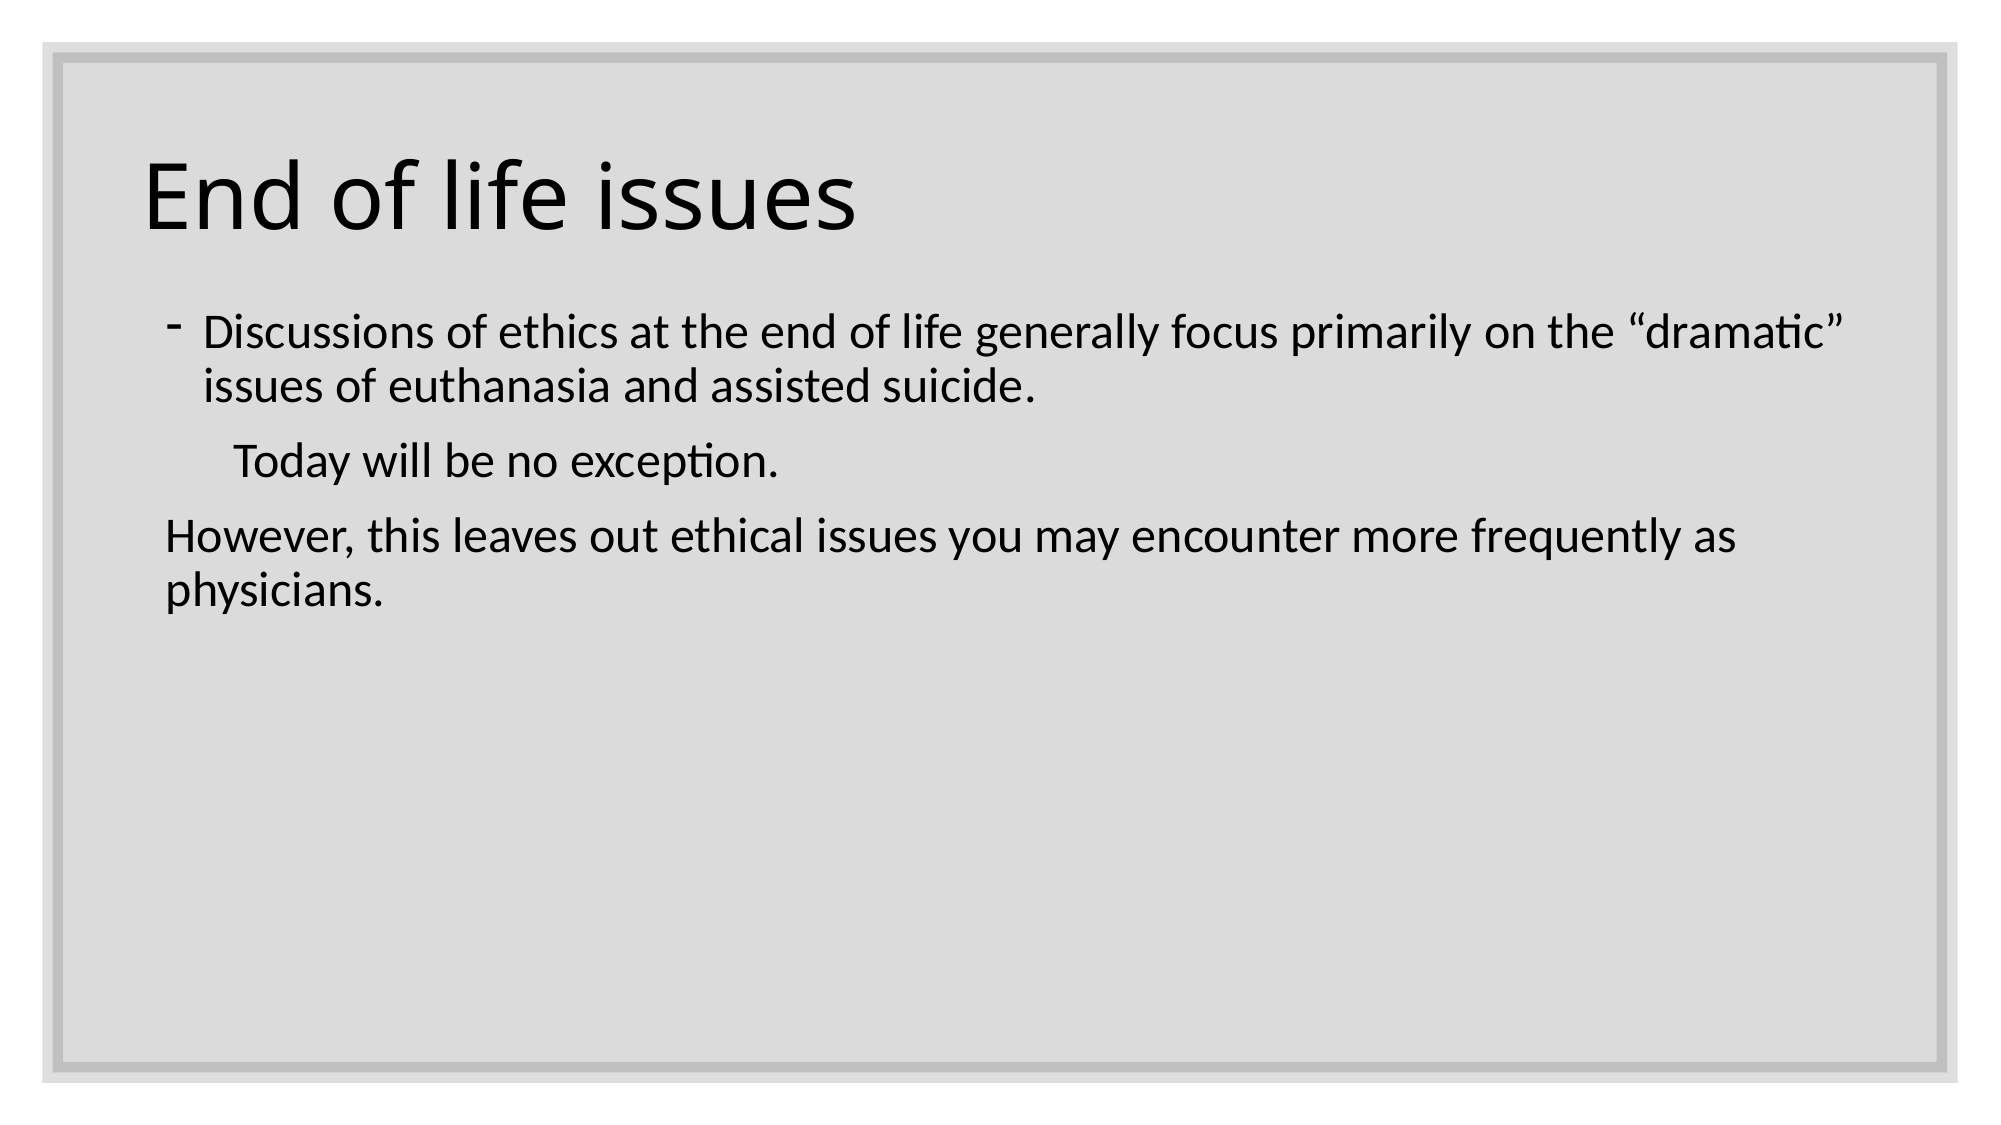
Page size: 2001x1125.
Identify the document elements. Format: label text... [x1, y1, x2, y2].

text_box End of life issues [126, 90, 1852, 309]
text_box [52, 51, 1948, 1073]
list Discussions of ethics at the end of life generally focus primarily on the “dramatic” issues of euthanasia and assisted suicide. Today will be no exception. However, this leaves out ethical issues you may encounter more frequently as physicians. [150, 297, 1876, 1073]
